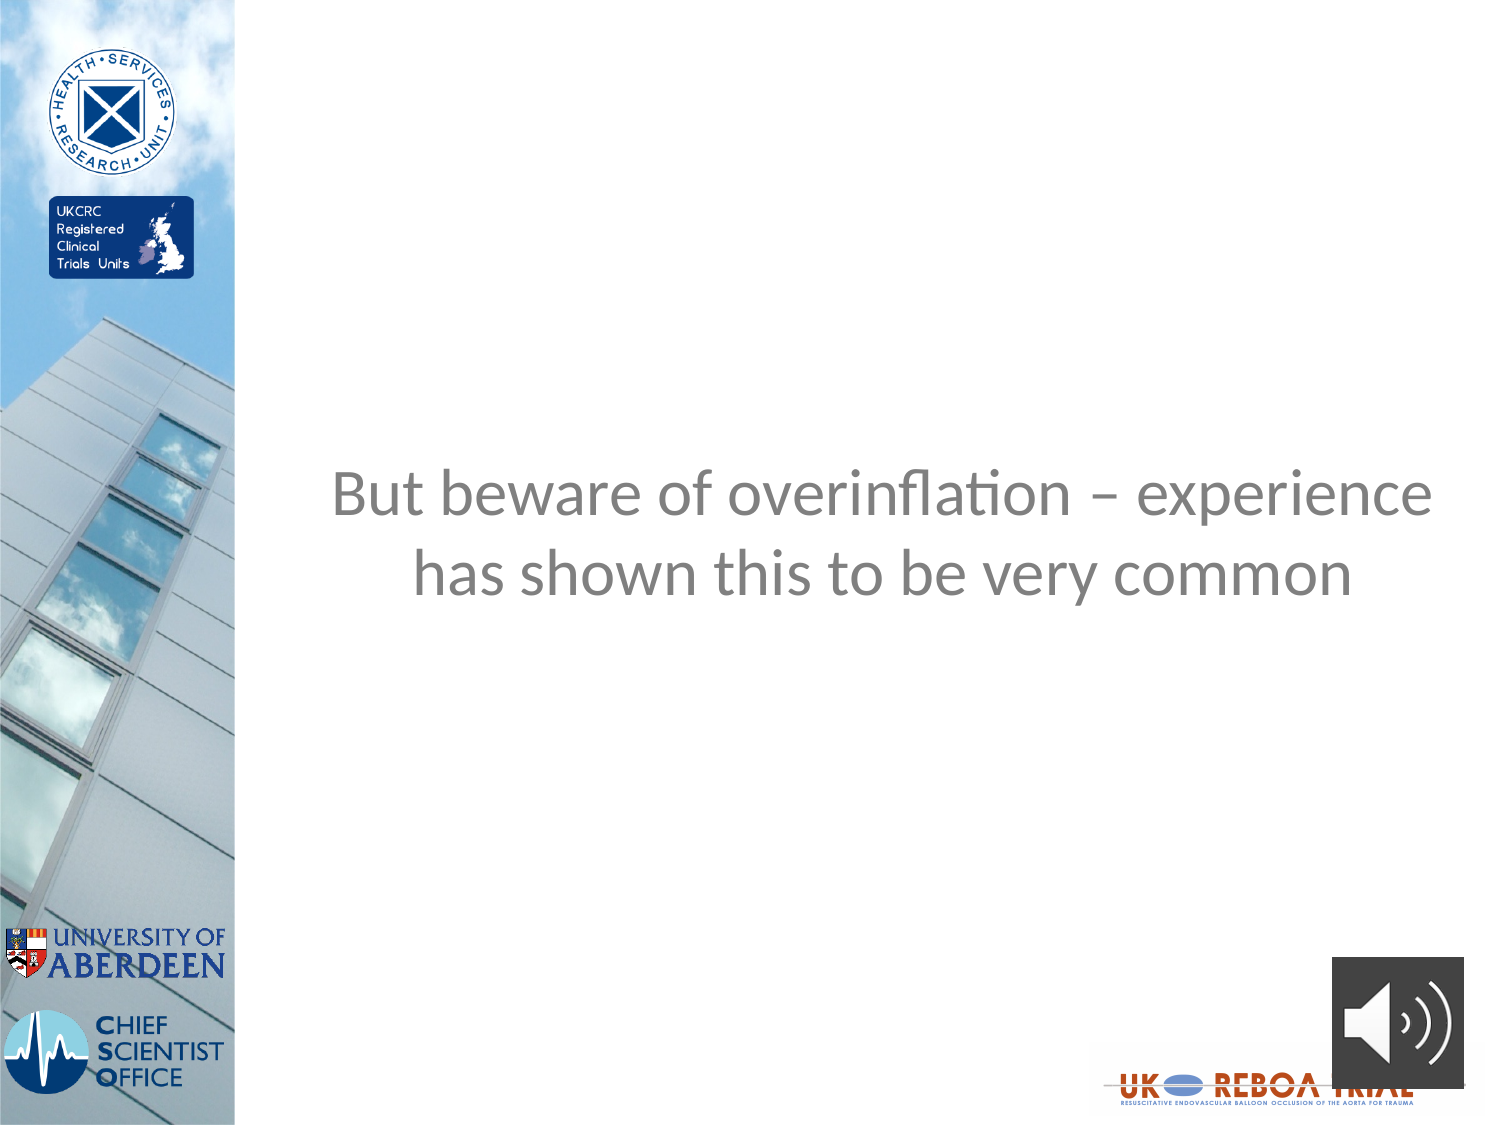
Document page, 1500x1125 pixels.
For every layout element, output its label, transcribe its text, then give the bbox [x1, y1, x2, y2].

picture [1089, 955, 1485, 1116]
picture [0, 0, 235, 1125]
title But beware of overinflation – experience has shown this to be very common [315, 58, 1450, 919]
